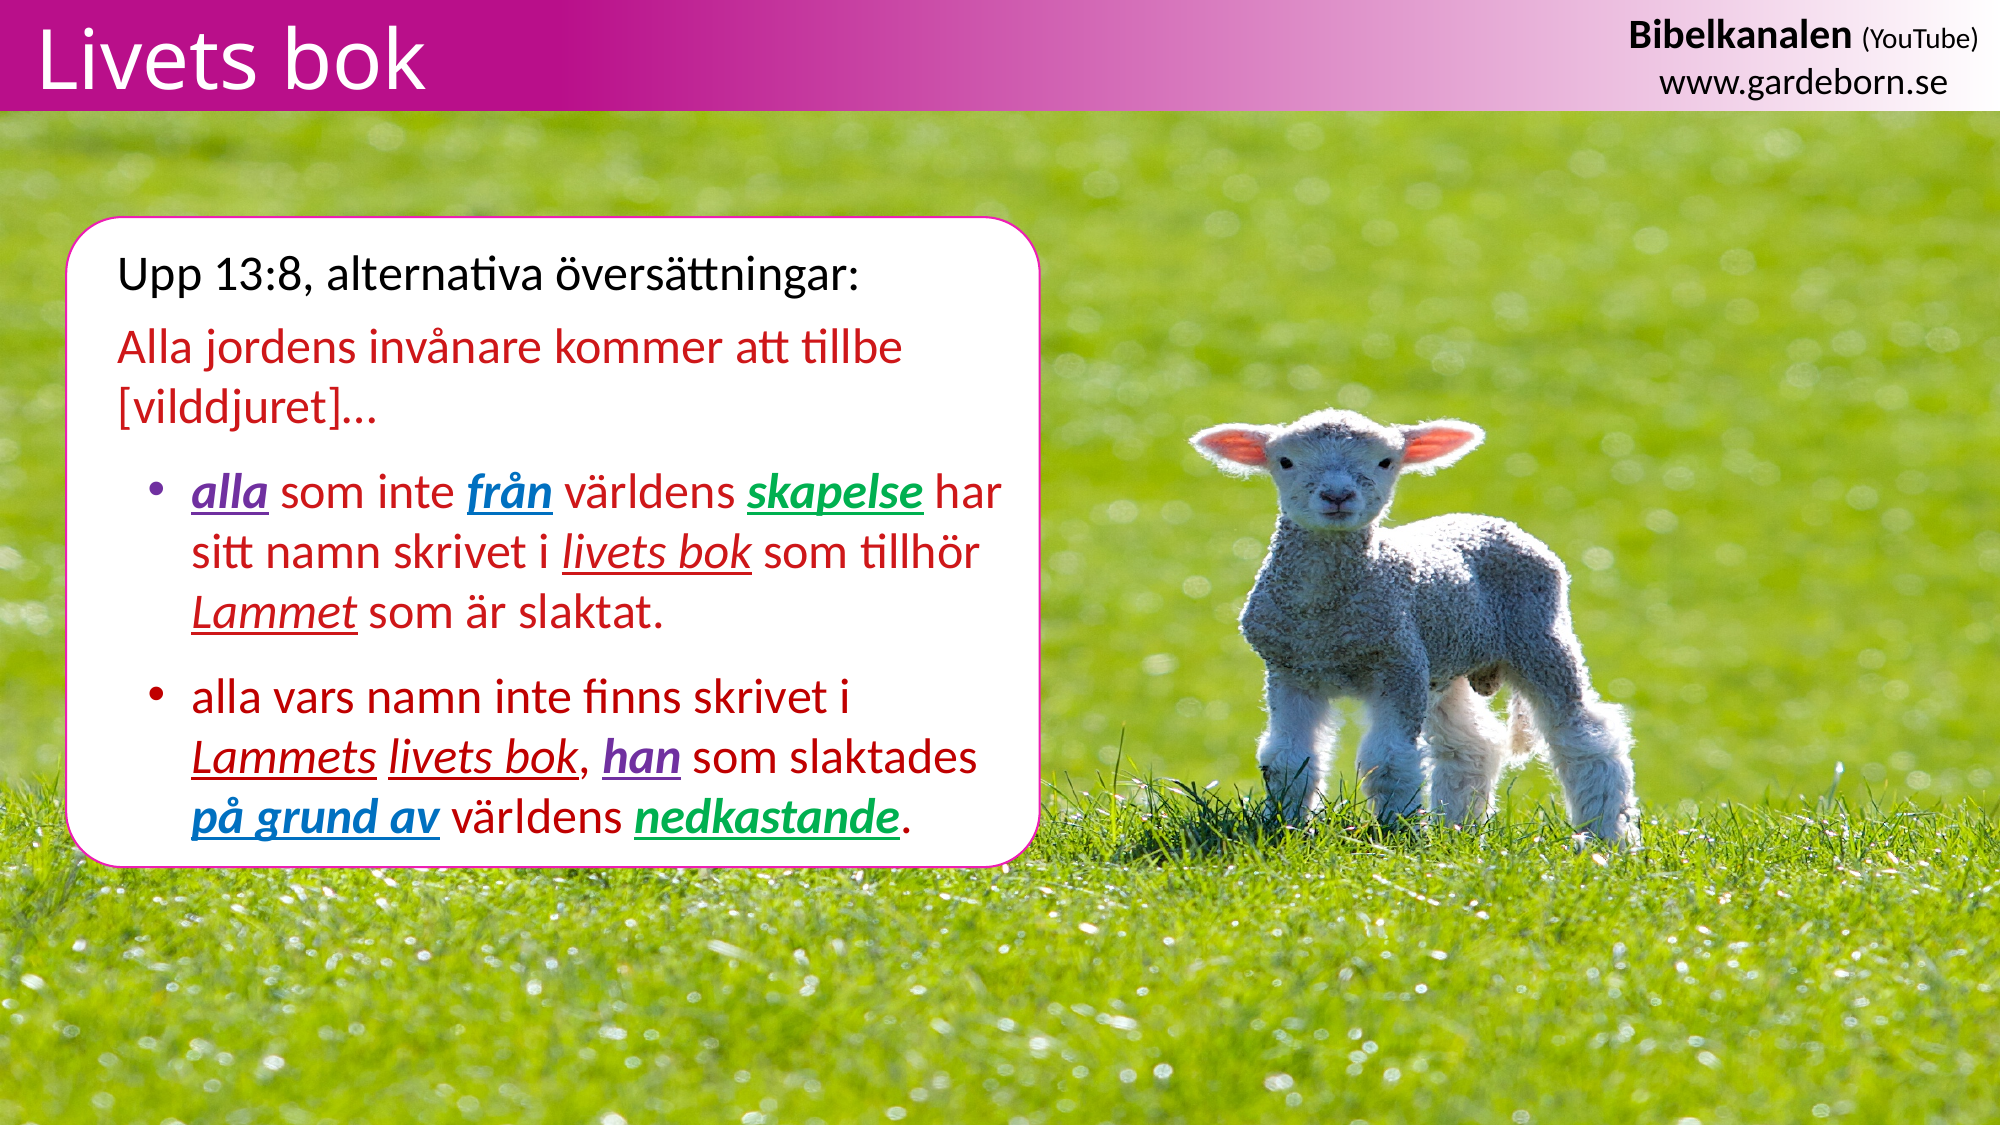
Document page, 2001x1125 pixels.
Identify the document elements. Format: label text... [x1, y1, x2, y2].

title Livets bok [0, 0, 1890, 111]
picture [0, 111, 2000, 1125]
